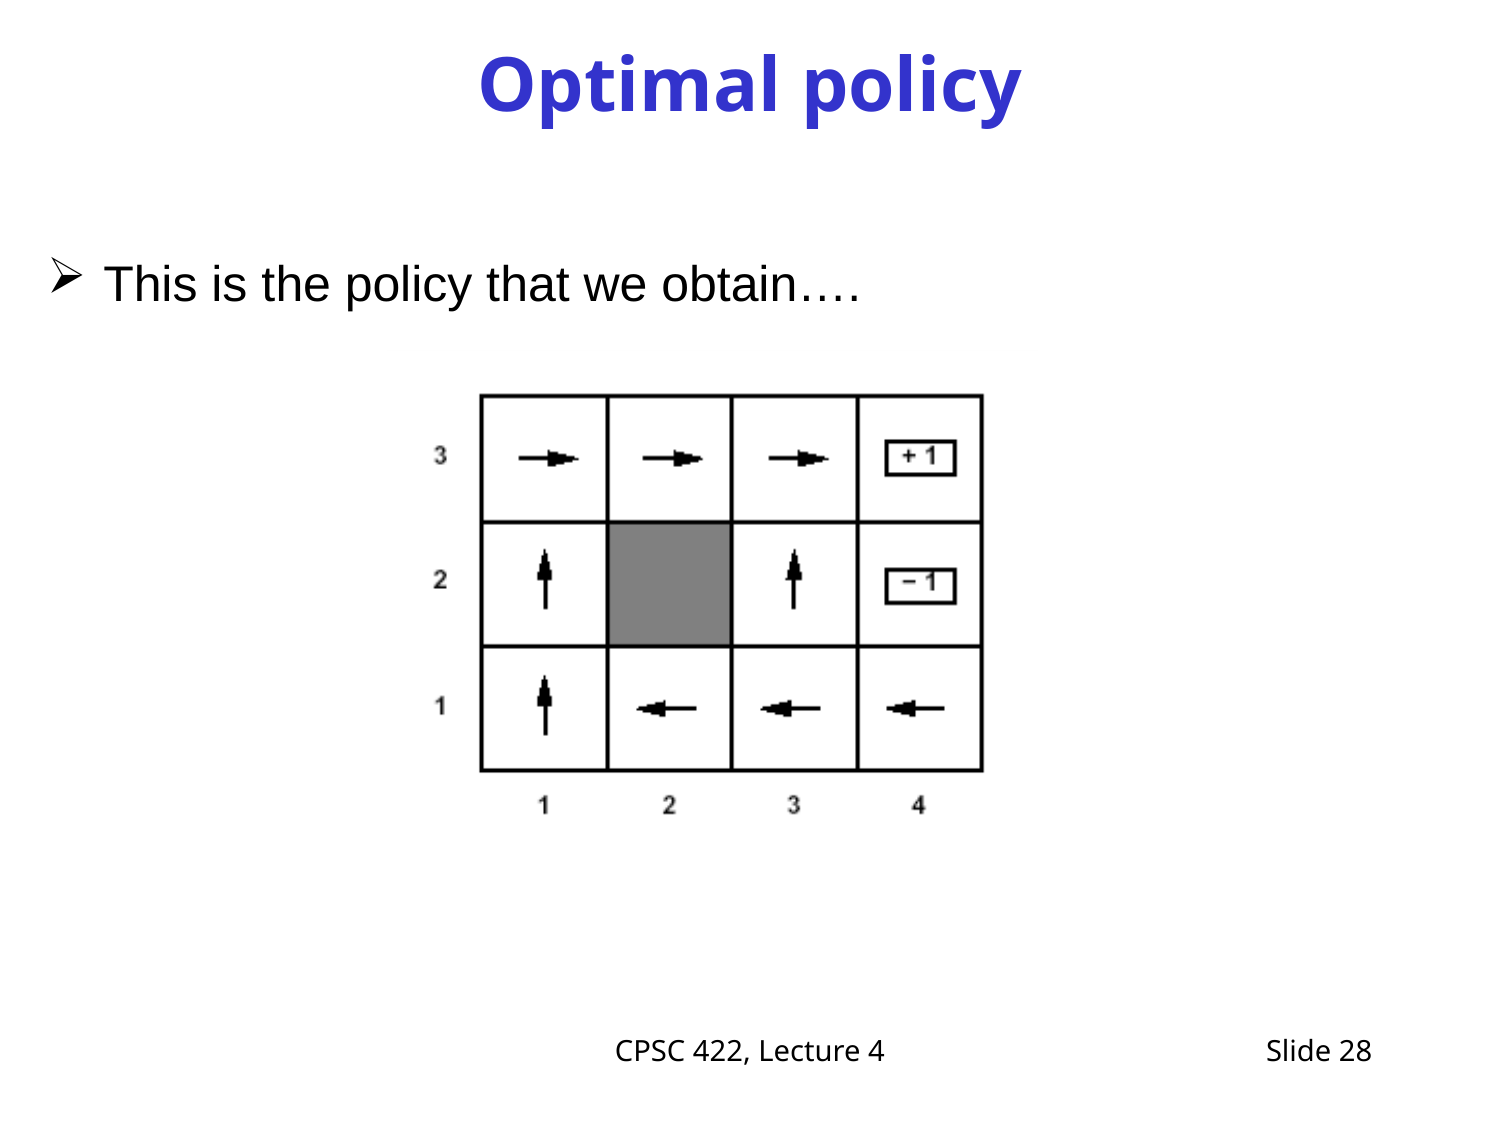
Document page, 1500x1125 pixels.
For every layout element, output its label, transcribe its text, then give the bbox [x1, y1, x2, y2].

title Optimal policy [49, 24, 1451, 138]
slide_number Slide 28 [1074, 1024, 1388, 1101]
picture [387, 349, 1038, 832]
text_box This is the policy that we obtain…. [32, 243, 1474, 350]
footer CPSC 422, Lecture 4 [512, 1024, 988, 1101]
